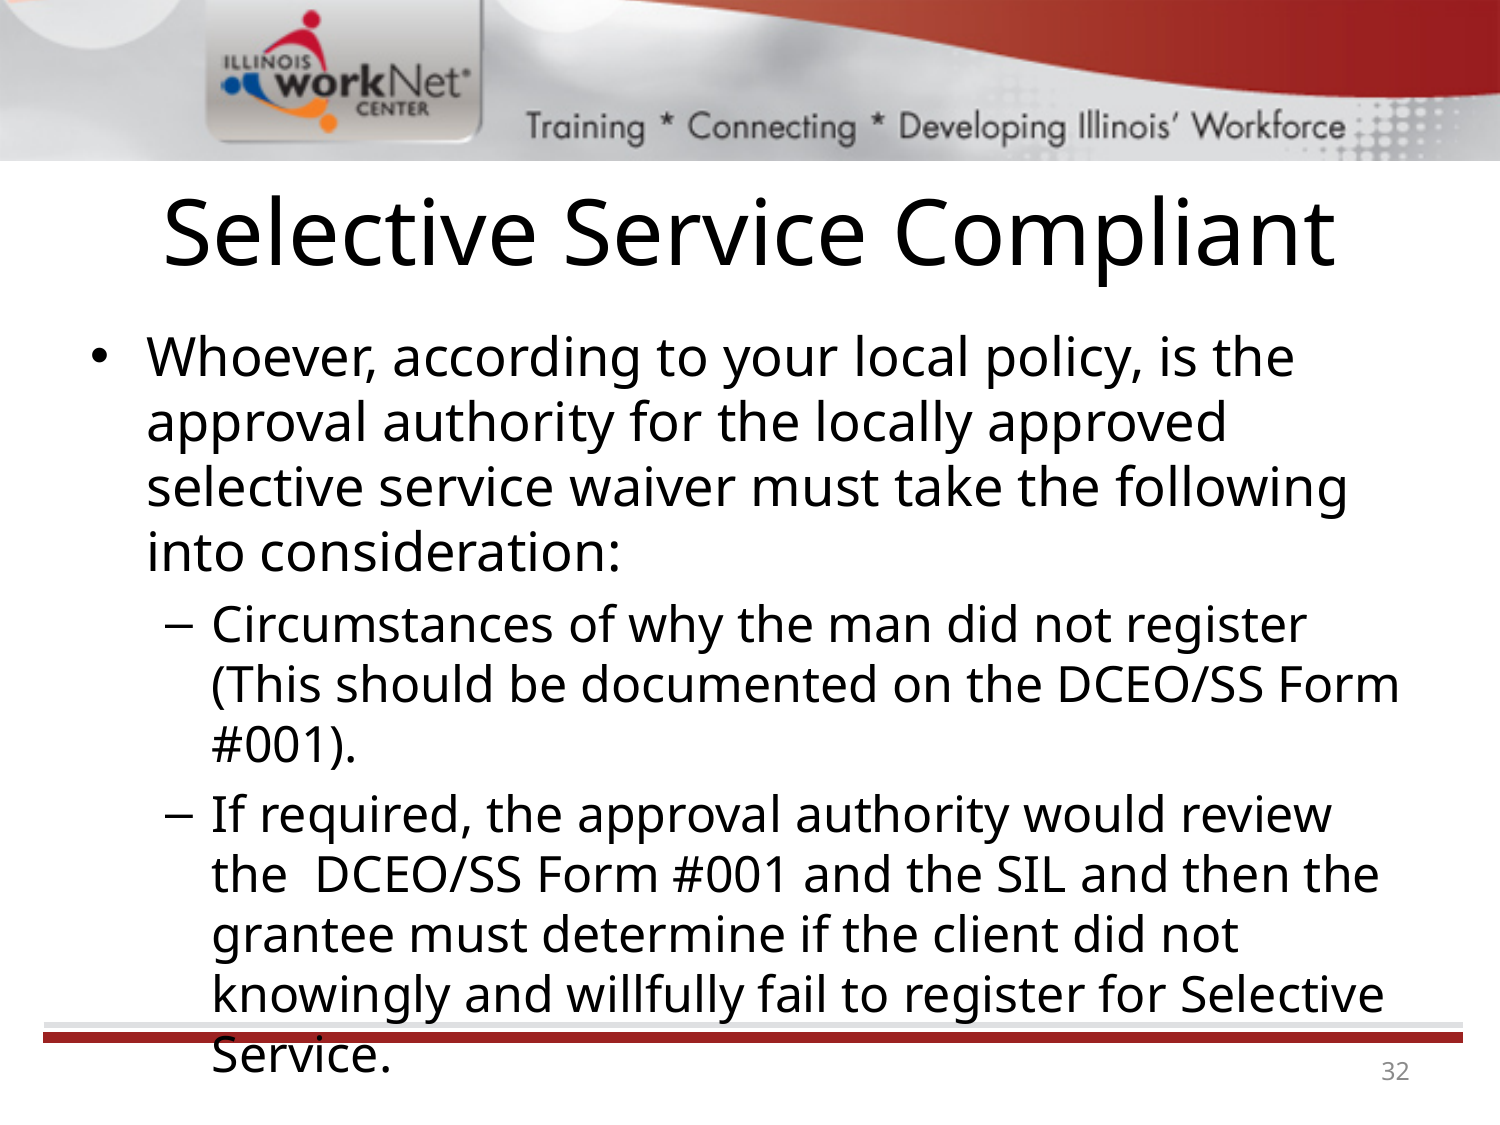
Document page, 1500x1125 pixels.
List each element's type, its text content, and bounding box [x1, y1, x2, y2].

list Whoever, according to your local policy, is the approval authority for the locally approved selective service waiver must take the following into consideration: Circumstances of why the man did not register (This should be documented on the DCEO/SS Form #001). If required, the approval authority would review the DCEO/SS Form #001 and the SIL and then the grantee must determine if the client did not knowingly and willfully fail to register for Selective Service. [75, 314, 1425, 1058]
picture [0, 0, 1500, 161]
title Selective Service Compliant [75, 135, 1425, 314]
slide_number 32 [1074, 1042, 1425, 1103]
